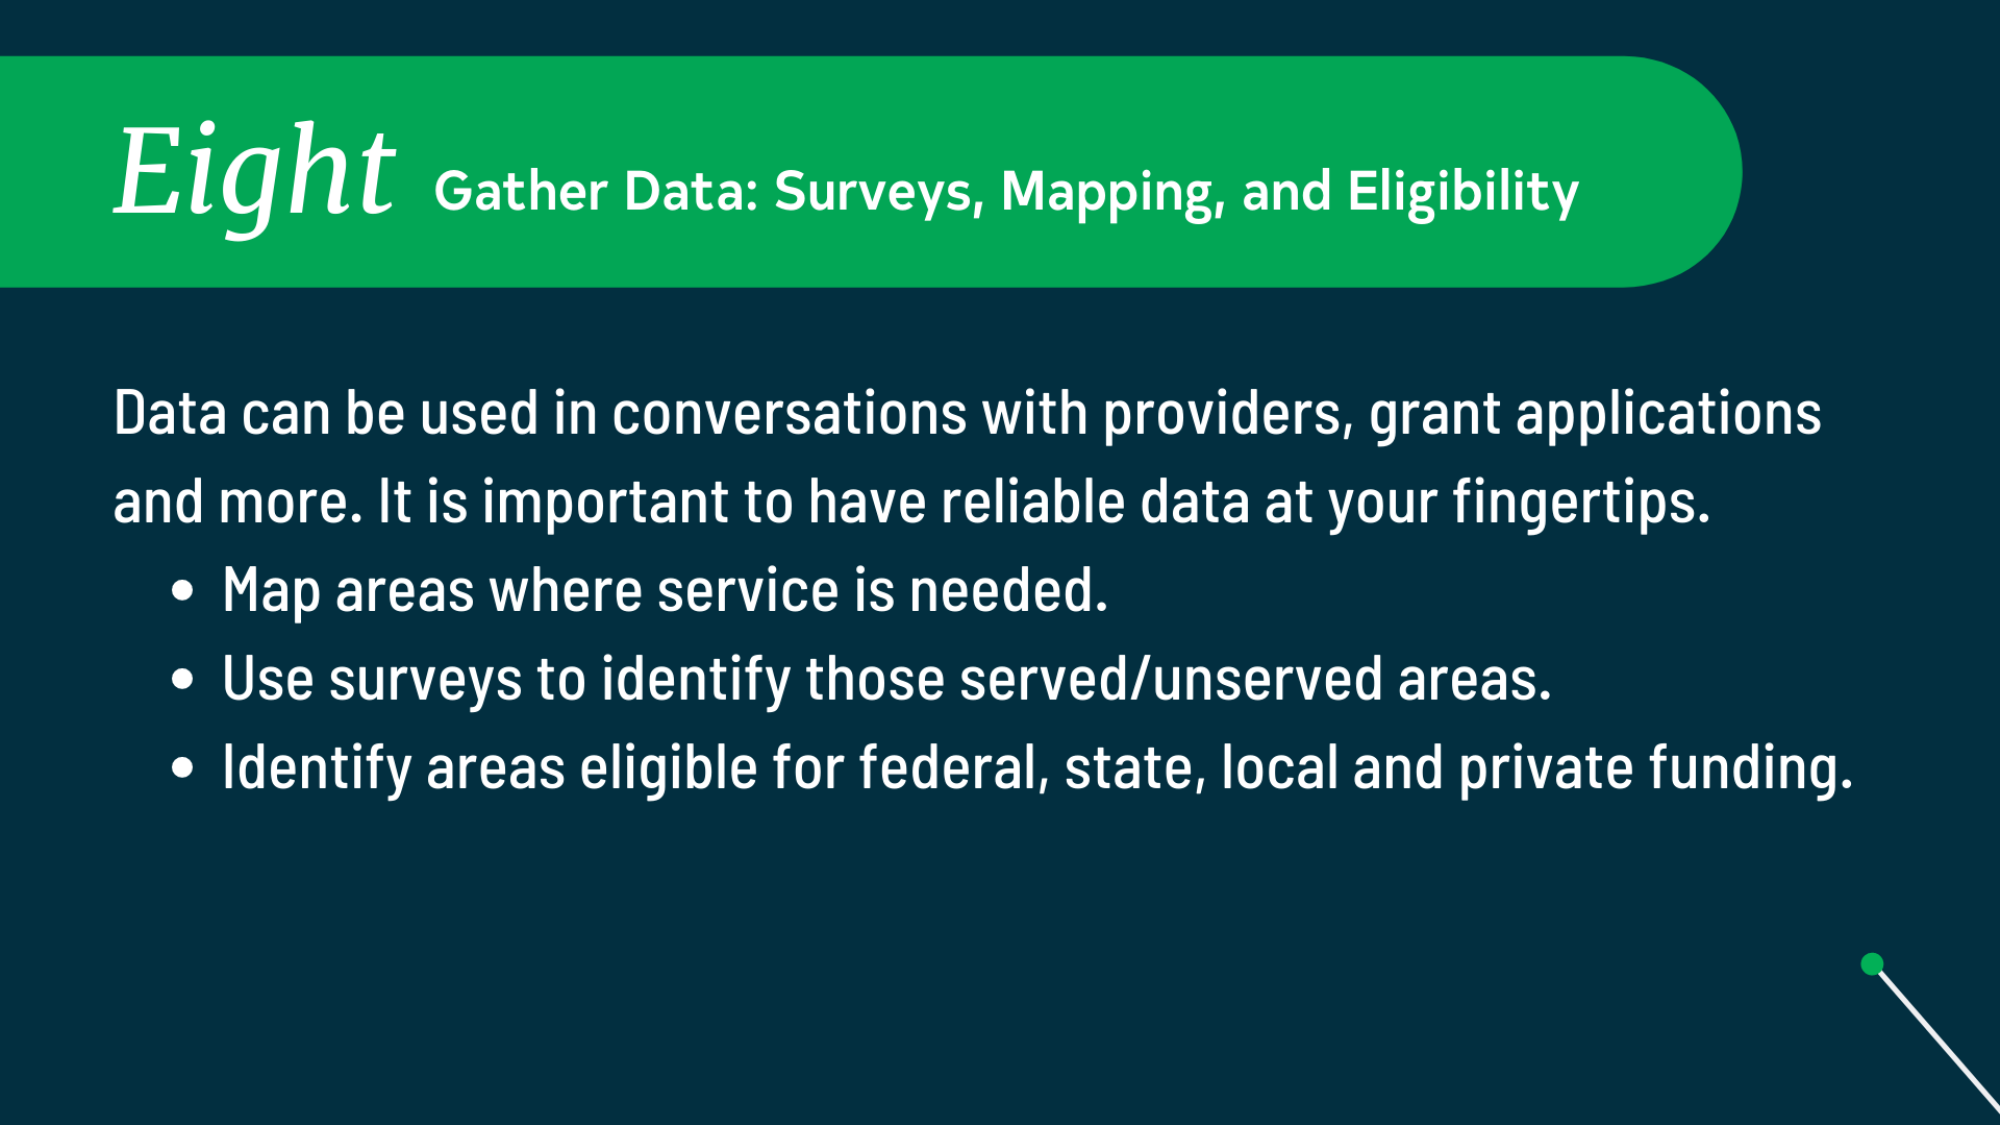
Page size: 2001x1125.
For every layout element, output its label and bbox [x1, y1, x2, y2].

picture [767, 490, 791, 523]
picture [844, 393, 860, 433]
picture [913, 401, 936, 433]
picture [813, 578, 837, 612]
picture [1455, 401, 1478, 433]
picture [1584, 490, 1600, 522]
picture [1223, 490, 1247, 523]
picture [1421, 490, 1438, 522]
picture [604, 654, 612, 662]
picture [841, 490, 865, 523]
picture [1541, 691, 1549, 699]
picture [1166, 755, 1191, 789]
picture [649, 667, 674, 700]
picture [1861, 953, 2000, 1113]
picture [744, 481, 761, 522]
picture [1106, 401, 1131, 446]
picture [1070, 667, 1095, 700]
picture [1027, 401, 1033, 433]
picture [1612, 389, 1618, 433]
picture [1040, 778, 1047, 794]
picture [1224, 744, 1231, 788]
picture [857, 566, 864, 574]
picture [1093, 747, 1110, 788]
picture [564, 578, 589, 612]
picture [1159, 401, 1183, 434]
picture [973, 578, 997, 612]
picture [718, 744, 724, 788]
picture [382, 478, 388, 522]
picture [732, 755, 756, 789]
picture [1781, 755, 1805, 788]
picture [1086, 478, 1092, 522]
picture [200, 401, 224, 434]
picture [394, 481, 411, 522]
picture [871, 490, 895, 522]
picture [1390, 490, 1413, 523]
picture [1316, 401, 1339, 434]
picture [1188, 401, 1213, 433]
picture [1027, 744, 1033, 788]
picture [331, 667, 354, 700]
picture [738, 578, 763, 610]
picture [1355, 755, 1379, 789]
picture [783, 578, 807, 612]
picture [767, 401, 783, 433]
picture [644, 401, 669, 434]
picture [1329, 490, 1353, 535]
picture [271, 755, 295, 789]
picture [677, 401, 700, 433]
picture [828, 755, 844, 788]
picture [1296, 667, 1320, 699]
picture [303, 755, 326, 788]
picture [919, 667, 943, 700]
picture [830, 655, 853, 699]
picture [1514, 743, 1522, 750]
picture [582, 755, 607, 789]
picture [1491, 490, 1515, 522]
picture [557, 401, 563, 433]
picture [641, 755, 665, 801]
picture [1233, 389, 1257, 434]
picture [944, 755, 968, 789]
picture [942, 401, 965, 434]
picture [965, 490, 990, 523]
picture [498, 667, 520, 700]
picture [1797, 401, 1820, 434]
picture [1187, 667, 1211, 699]
picture [706, 401, 730, 433]
picture [672, 743, 680, 750]
picture [630, 481, 646, 522]
picture [1700, 514, 1708, 522]
picture [225, 655, 253, 700]
picture [1039, 393, 1056, 433]
picture [429, 755, 453, 789]
picture [983, 401, 1021, 433]
picture [369, 578, 386, 610]
picture [913, 744, 937, 789]
picture [1173, 490, 1197, 523]
picture [390, 578, 414, 612]
picture [628, 755, 634, 788]
picture [1720, 388, 1729, 396]
picture [890, 667, 913, 700]
picture [288, 667, 312, 700]
picture [1067, 755, 1089, 789]
picture [1035, 578, 1060, 612]
picture [1581, 401, 1605, 446]
picture [614, 401, 639, 434]
picture [613, 744, 619, 788]
picture [913, 578, 936, 610]
picture [115, 490, 139, 523]
picture [179, 393, 195, 433]
picture [534, 567, 558, 610]
picture [1023, 490, 1047, 523]
picture [1099, 490, 1123, 523]
picture [1640, 401, 1664, 434]
picture [172, 669, 192, 689]
picture [1528, 755, 1552, 788]
picture [430, 490, 436, 522]
picture [512, 389, 536, 434]
picture [605, 667, 611, 699]
picture [295, 578, 319, 623]
picture [1432, 667, 1447, 699]
picture [1330, 744, 1336, 788]
picture [571, 401, 595, 433]
picture [443, 490, 466, 523]
picture [1698, 393, 1715, 433]
picture [1219, 401, 1225, 433]
picture [1266, 490, 1291, 523]
picture [1062, 389, 1086, 433]
picture [490, 578, 528, 610]
picture [1156, 667, 1179, 700]
picture [651, 490, 675, 523]
picture [1400, 667, 1424, 700]
picture [387, 755, 411, 801]
picture [500, 490, 540, 522]
picture [1482, 667, 1506, 700]
picture [975, 755, 992, 788]
picture [1065, 567, 1090, 611]
picture [858, 578, 864, 610]
picture [453, 401, 476, 434]
picture [900, 490, 924, 523]
picture [440, 667, 465, 700]
picture [860, 667, 884, 700]
picture [391, 667, 408, 699]
picture [1416, 744, 1441, 789]
picture [683, 490, 706, 522]
picture [1326, 667, 1350, 700]
picture [149, 401, 173, 434]
picture [616, 578, 641, 612]
picture [860, 743, 877, 788]
picture [867, 401, 873, 433]
picture [659, 578, 682, 611]
picture [239, 744, 264, 789]
picture [1101, 655, 1125, 700]
picture [1217, 667, 1240, 700]
picture [469, 667, 493, 713]
picture [944, 490, 961, 522]
picture [815, 401, 839, 434]
picture [117, 389, 143, 433]
picture [1484, 393, 1500, 433]
picture [807, 659, 823, 699]
picture [795, 755, 820, 789]
picture [1476, 477, 1484, 484]
picture [627, 743, 634, 750]
picture [1245, 667, 1270, 700]
picture [355, 755, 361, 788]
picture [1356, 655, 1381, 700]
picture [1196, 778, 1204, 794]
picture [541, 755, 564, 789]
picture [360, 667, 383, 700]
picture [766, 667, 790, 713]
picture [1672, 755, 1695, 789]
picture [1767, 401, 1791, 433]
picture [1423, 401, 1447, 434]
picture [1115, 755, 1139, 789]
picture [1608, 755, 1632, 789]
picture [263, 578, 287, 612]
picture [1811, 755, 1835, 801]
picture [1557, 755, 1581, 789]
picture [1298, 755, 1322, 789]
picture [687, 744, 712, 789]
picture [1641, 490, 1665, 534]
picture [486, 490, 492, 522]
picture [1358, 490, 1383, 523]
picture [710, 659, 727, 699]
picture [1138, 401, 1154, 433]
picture [1765, 743, 1773, 751]
picture [1203, 481, 1219, 522]
picture [1627, 490, 1633, 522]
picture [537, 659, 554, 699]
picture [1371, 401, 1395, 447]
picture [481, 755, 505, 789]
picture [379, 401, 404, 434]
picture [870, 578, 893, 611]
picture [688, 578, 712, 612]
picture [1403, 401, 1419, 433]
picture [411, 667, 435, 699]
picture [768, 566, 776, 573]
picture [1027, 388, 1034, 396]
picture [0, 56, 1742, 287]
picture [1462, 755, 1486, 800]
picture [244, 401, 268, 434]
picture [1521, 490, 1545, 535]
picture [1344, 424, 1351, 439]
picture [1586, 747, 1602, 788]
picture [1549, 401, 1573, 446]
picture [560, 667, 584, 700]
picture [1512, 667, 1535, 700]
picture [595, 578, 612, 610]
picture [1238, 755, 1263, 789]
picture [769, 578, 775, 610]
picture [943, 578, 967, 612]
picture [1269, 755, 1293, 789]
picture [618, 655, 642, 700]
picture [962, 667, 985, 700]
picture [1097, 602, 1106, 610]
picture [773, 743, 790, 788]
picture [1553, 490, 1577, 523]
picture [1218, 388, 1226, 396]
picture [1766, 755, 1772, 788]
picture [460, 755, 477, 788]
picture [177, 478, 201, 523]
picture [1735, 401, 1760, 434]
picture [221, 490, 262, 522]
picture [1010, 477, 1017, 485]
picture [1387, 755, 1410, 788]
picture [1669, 401, 1693, 434]
picture [1515, 755, 1521, 788]
picture [996, 478, 1003, 522]
picture [732, 654, 740, 662]
picture [579, 490, 603, 523]
picture [226, 567, 256, 610]
picture [172, 757, 192, 777]
picture [352, 514, 361, 522]
picture [146, 490, 170, 522]
picture [305, 401, 329, 433]
picture [172, 580, 192, 600]
picture [1625, 388, 1633, 396]
picture [1021, 667, 1038, 699]
picture [719, 578, 735, 610]
picture [995, 755, 1019, 789]
picture [485, 477, 492, 485]
picture [610, 490, 627, 522]
picture [430, 477, 437, 485]
picture [681, 667, 705, 699]
picture [882, 755, 907, 789]
picture [354, 743, 361, 751]
picture [268, 490, 293, 523]
picture [733, 667, 739, 699]
picture [1649, 743, 1666, 788]
picture [1627, 401, 1633, 433]
picture [1264, 401, 1288, 434]
picture [1704, 755, 1727, 788]
picture [273, 401, 297, 434]
picture [881, 401, 906, 434]
picture [1041, 667, 1065, 699]
picture [423, 401, 446, 434]
picture [331, 747, 347, 788]
picture [1453, 667, 1477, 700]
picture [366, 743, 383, 788]
picture [300, 490, 317, 522]
picture [673, 755, 679, 788]
picture [226, 744, 232, 788]
picture [1144, 747, 1161, 788]
picture [1004, 567, 1028, 612]
picture [337, 578, 362, 612]
picture [547, 490, 572, 534]
picture [1131, 655, 1150, 699]
picture [1842, 779, 1851, 788]
picture [1277, 667, 1293, 699]
picture [321, 490, 345, 523]
picture [1055, 478, 1080, 523]
picture [1721, 401, 1728, 433]
picture [511, 755, 535, 789]
picture [1454, 477, 1470, 522]
picture [745, 655, 762, 699]
picture [1142, 478, 1166, 523]
picture [556, 388, 564, 396]
picture [1011, 490, 1017, 522]
picture [419, 578, 444, 612]
picture [735, 401, 760, 434]
picture [1625, 477, 1633, 484]
picture [1477, 490, 1483, 522]
picture [1295, 401, 1312, 433]
picture [260, 667, 283, 700]
picture [348, 389, 372, 434]
picture [1493, 755, 1510, 788]
picture [1603, 481, 1619, 522]
picture [866, 388, 874, 396]
picture [812, 478, 835, 522]
picture [1734, 744, 1758, 789]
picture [787, 401, 810, 434]
picture [1295, 481, 1312, 522]
picture [1517, 401, 1542, 434]
picture [1671, 490, 1694, 523]
picture [990, 667, 1014, 700]
picture [450, 578, 472, 611]
picture [711, 481, 728, 522]
picture [482, 401, 506, 434]
